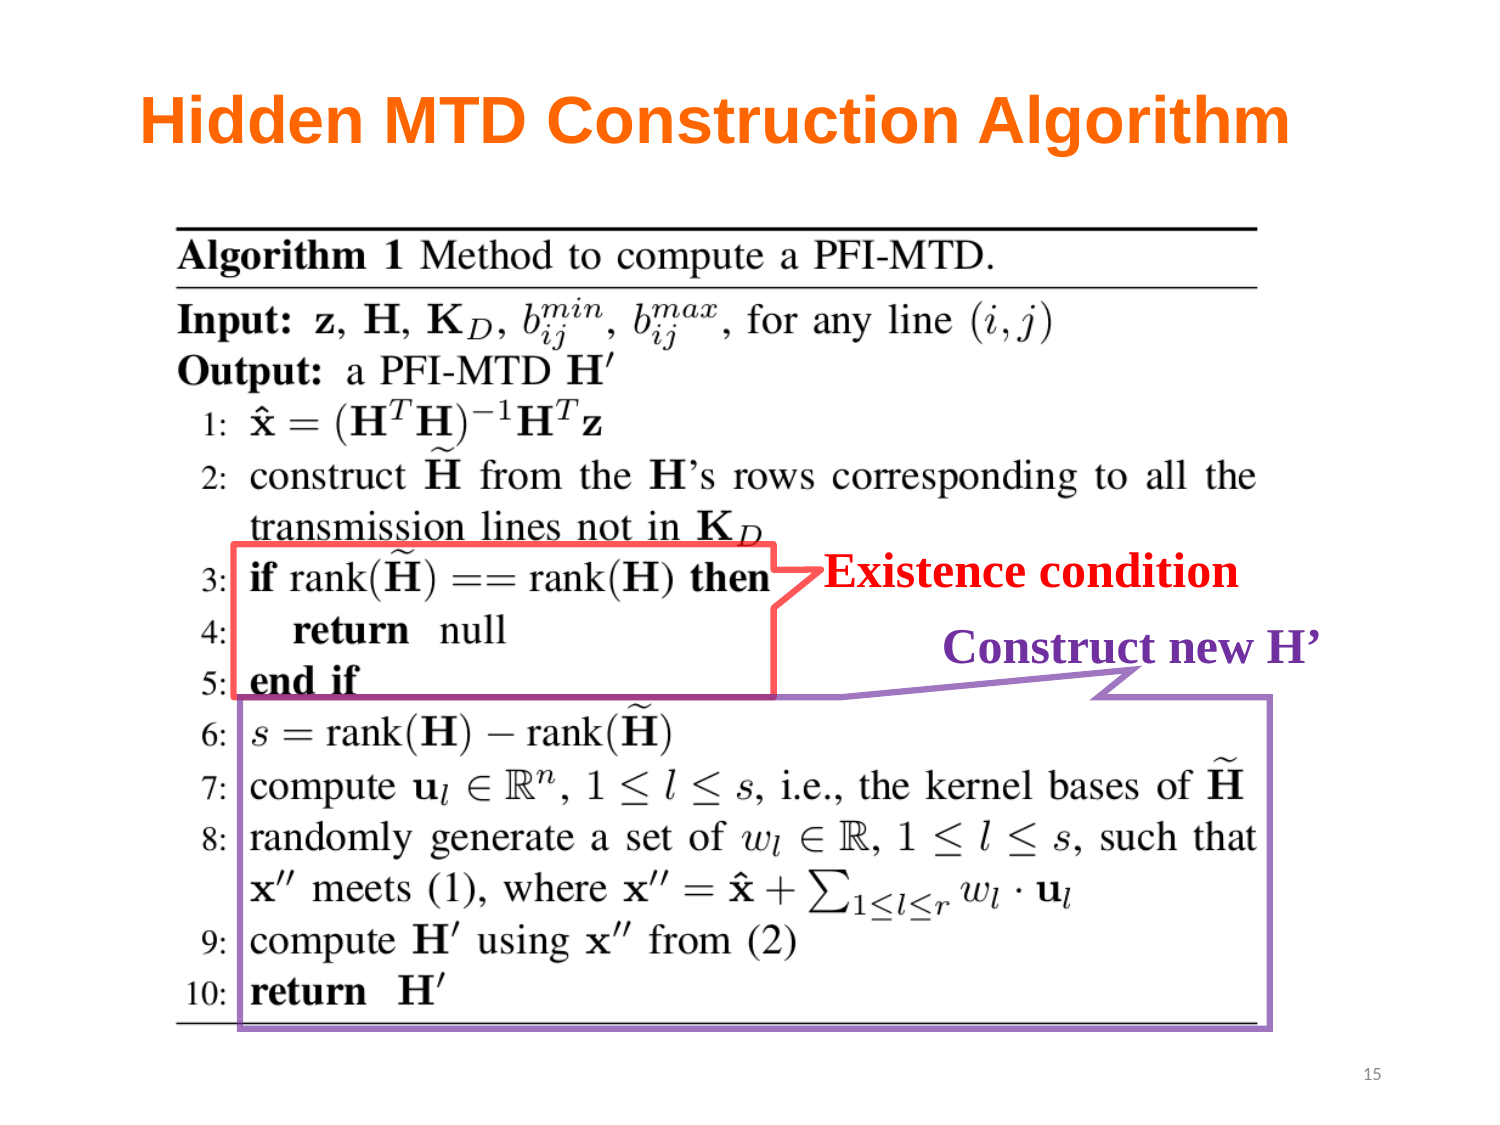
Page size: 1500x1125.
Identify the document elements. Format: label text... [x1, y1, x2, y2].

slide_number 15 [1059, 1042, 1397, 1103]
picture [166, 219, 1267, 1029]
title Hidden MTD Construction Algorithm [41, 54, 1392, 190]
text_box [238, 696, 1271, 1030]
text_box Construct new H’ [1267, 606, 1353, 681]
